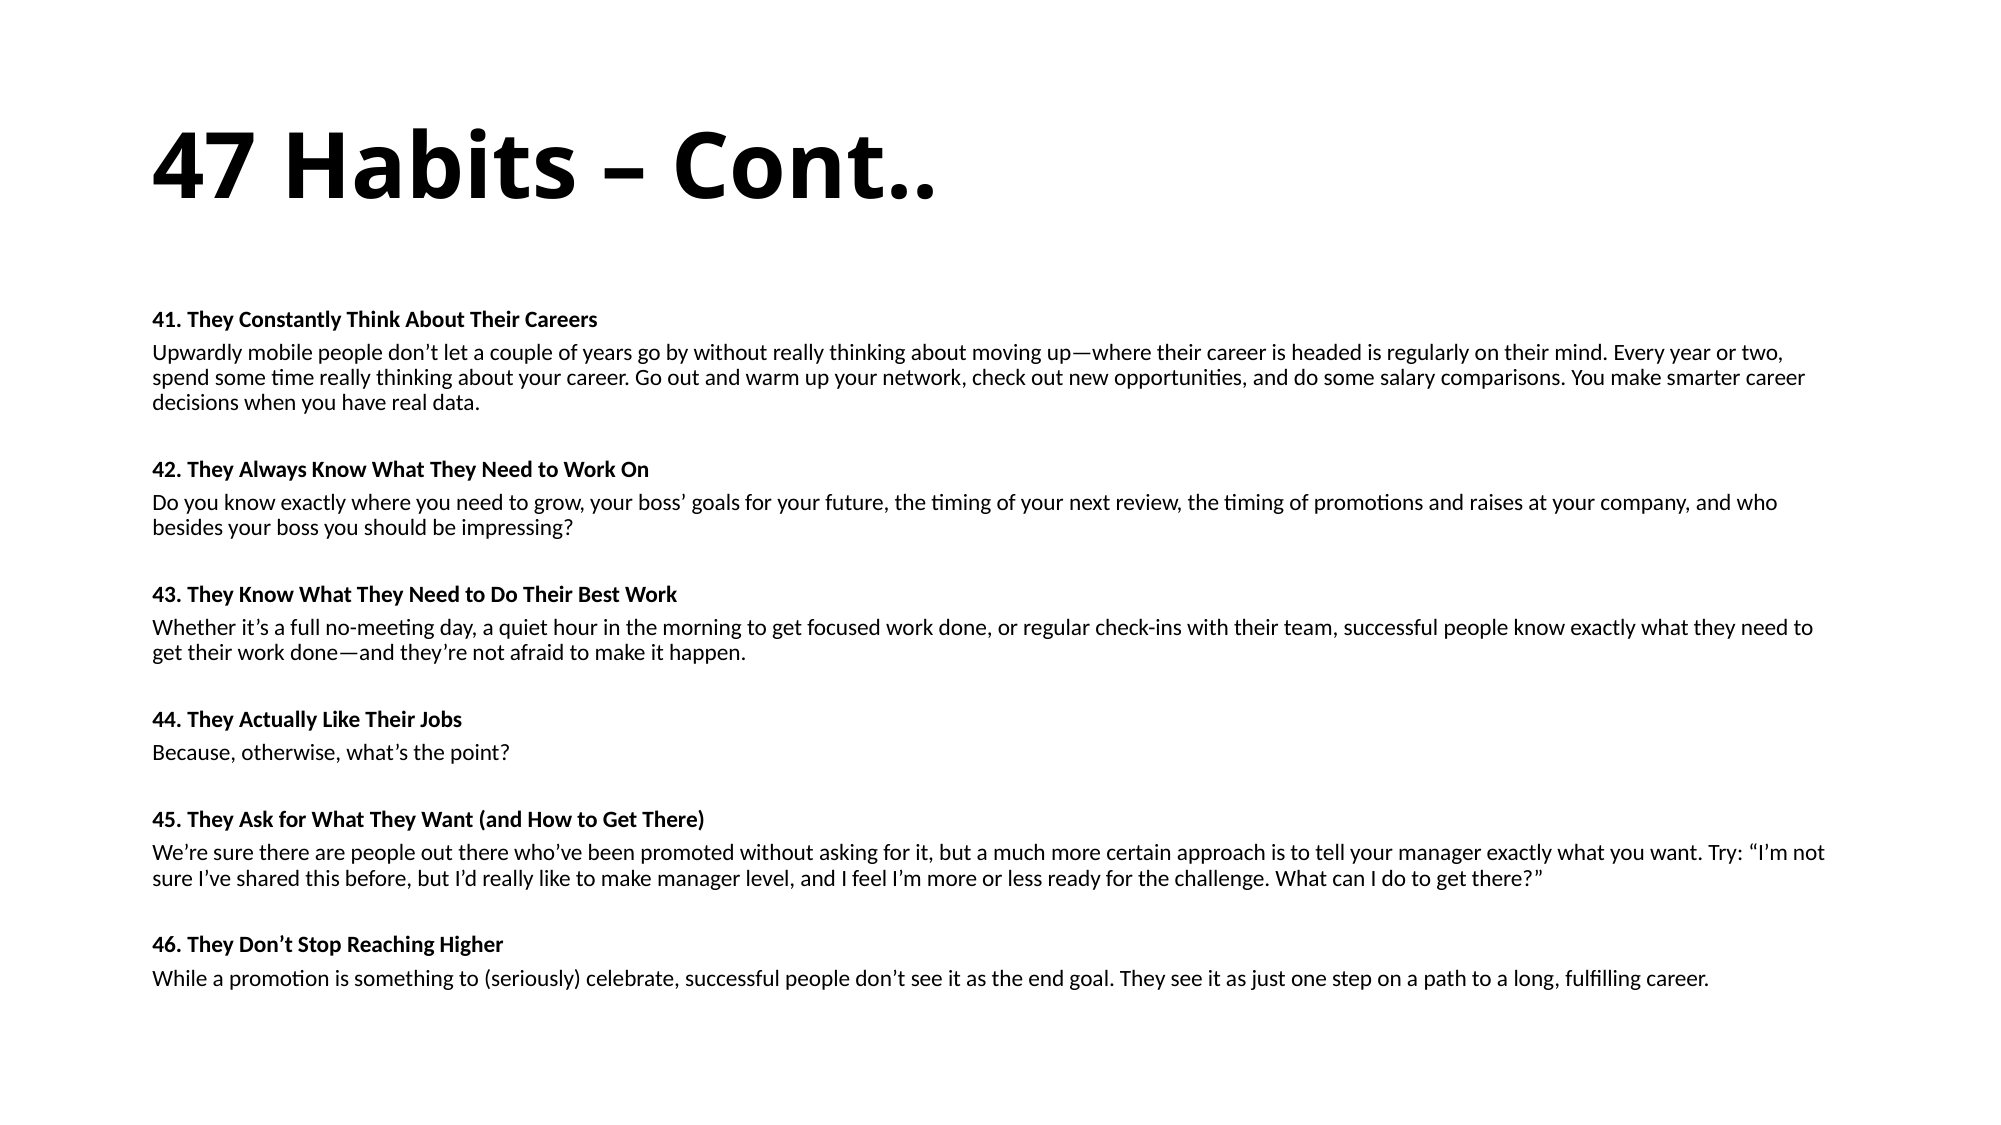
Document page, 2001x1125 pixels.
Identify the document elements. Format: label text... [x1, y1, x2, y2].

list 41. They Constantly Think About Their Careers Upwardly mobile people don’t let a couple of years go by without really thinking about moving up—where their career is headed is regularly on their mind. Every year or two, spend some time really thinking about your career. Go out and warm up your network, check out new opportunities, and do some salary comparisons. You make smarter career decisions when you have real data. 42. They Always Know What They Need to Work On Do you know exactly where you need to grow, your boss’ goals for your future, the timing of your next review, the timing of promotions and raises at your company, and who besides your boss you should be impressing? 43. They Know What They Need to Do Their Best Work Whether it’s a full no-meeting day, a quiet hour in the morning to get focused work done, or regular check-ins with their team, successful people know exactly what they need to get their work done—and they’re not afraid to make it happen. 44. They Actually Like Their Jobs Because, otherwise, what’s the point? 45. They Ask for What They Want (and How to Get There) We’re sure there are people out there who’ve been promoted without asking for it, but a much more certain approach is to tell your manager exactly what you want. Try: “I’m not sure I’ve shared this before, but I’d really like to make manager level, and I feel I’m more or less ready for the challenge. What can I do to get there?” 46. They Don’t Stop Reaching Higher While a promotion is something to (seriously) celebrate, successful people don’t see it as the end goal. They see it as just one step on a path to a long, fulfilling career. [137, 299, 1863, 1014]
title 47 Habits – Cont.. [137, 59, 1863, 278]
